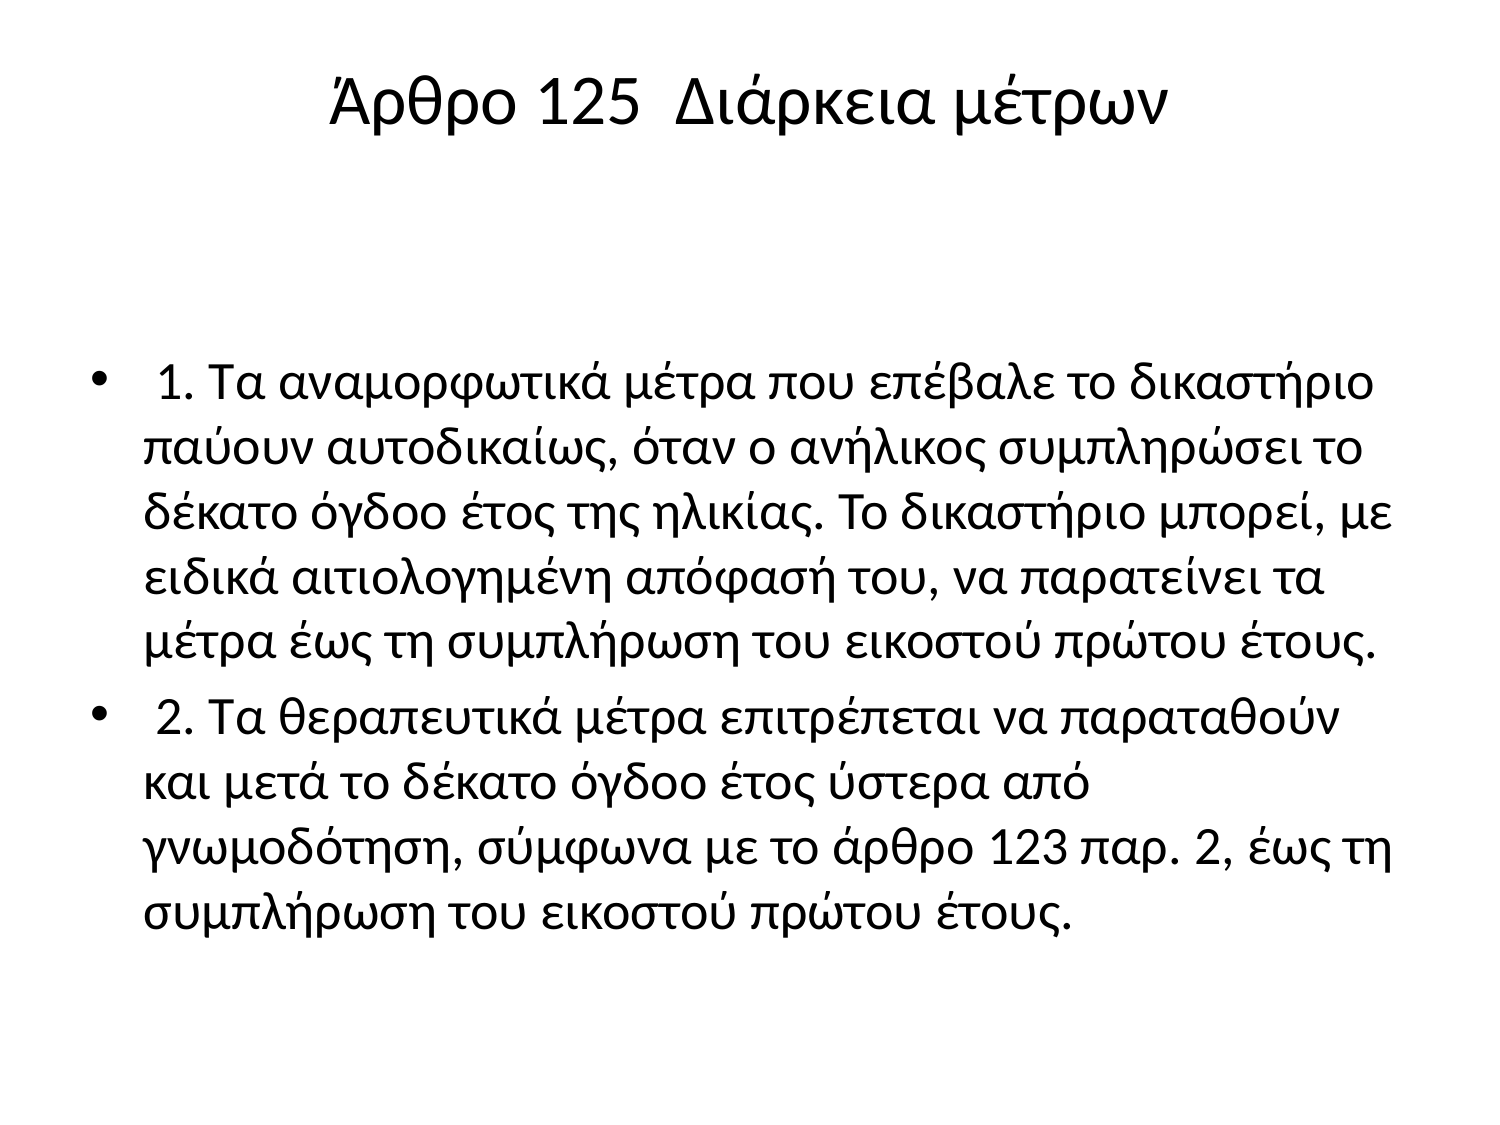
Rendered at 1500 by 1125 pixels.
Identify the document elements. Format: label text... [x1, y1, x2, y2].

list 1. Τα αναμορφωτικά μέτρα που επέβαλε το δικαστήριο παύουν αυτοδικαίως, όταν ο ανήλικος συμπληρώσει το δέκατο όγδοο έτος της ηλικίας. Το δικαστήριο μπορεί, με ειδικά αιτιολογημένη απόφασή του, να παρατείνει τα μέτρα έως τη συμπλήρωση του εικοστού πρώτου έτους. 2. Τα θεραπευτικά μέτρα επιτρέπεται να παραταθούν και μετά το δέκατο όγδοο έτος ύστερα από γνωμοδότηση, σύμφωνα με το άρθρο 123 παρ. 2, έως τη συμπλήρωση του εικοστού πρώτου έτους. [75, 262, 1425, 1005]
title Άρθρο 125 Διάρκεια μέτρων [75, 45, 1425, 233]
